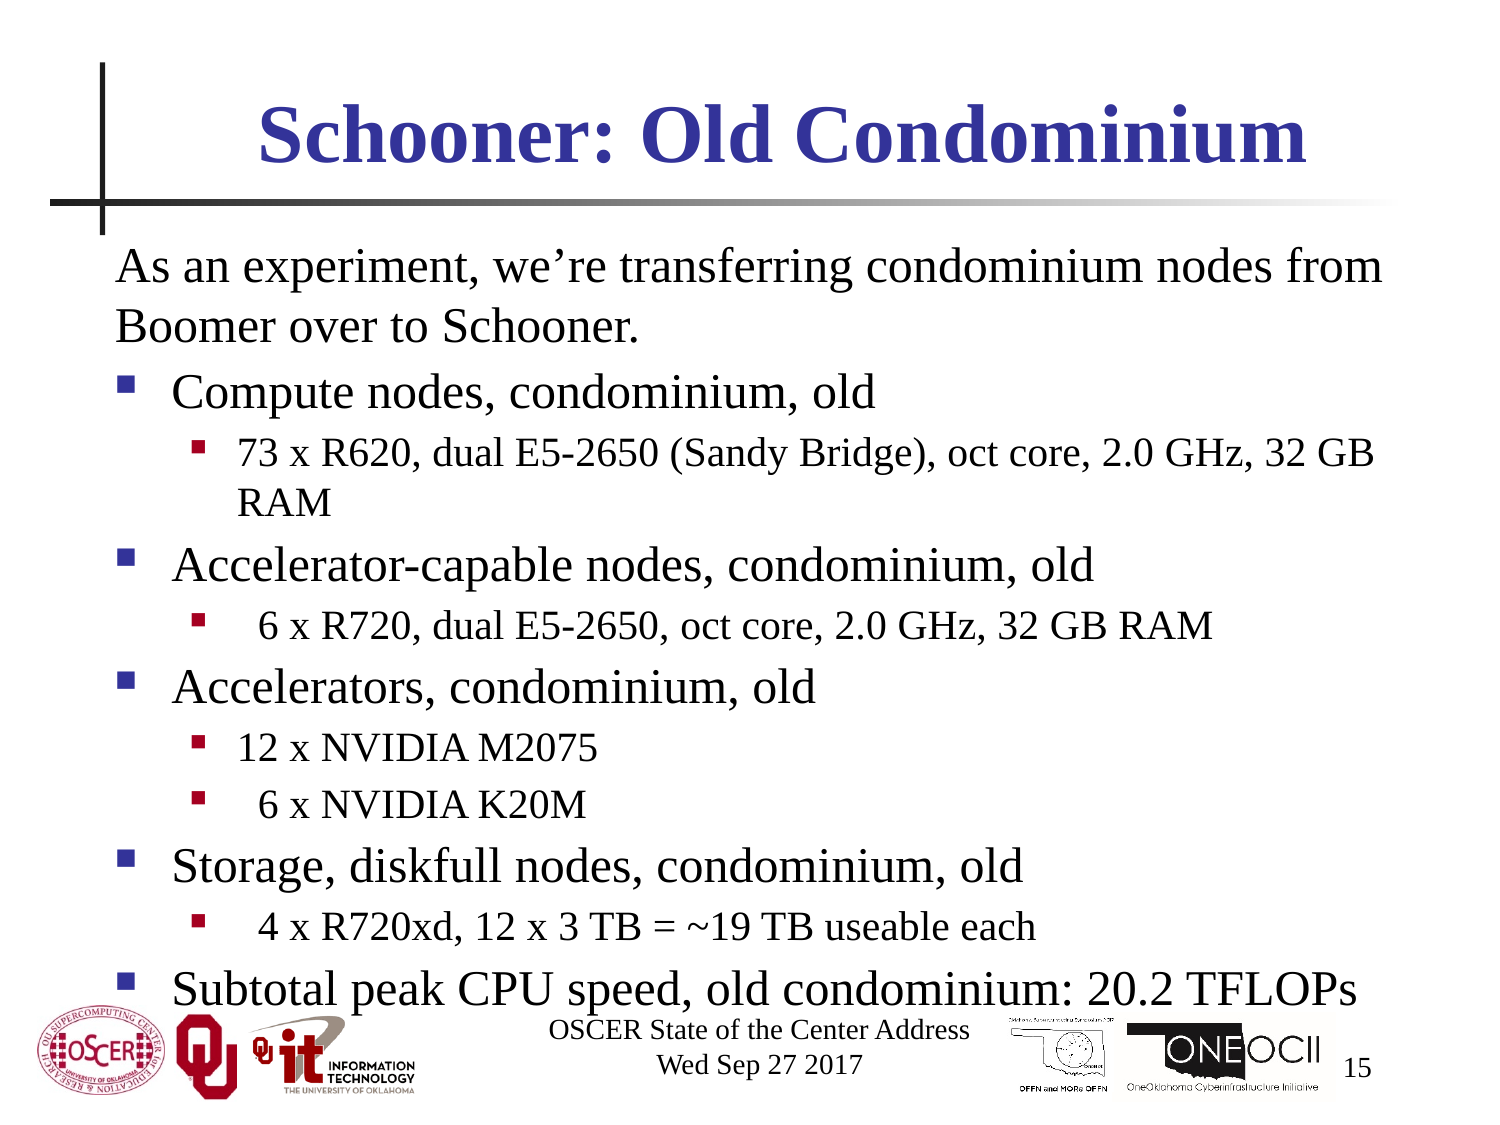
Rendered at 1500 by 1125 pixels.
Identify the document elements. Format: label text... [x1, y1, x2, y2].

footer OSCER State of the Center Address Wed Sep 27 2017 [431, 1012, 1088, 1088]
title Schooner: Old Condominium [124, 74, 1442, 187]
list As an experiment, we’re transferring condominium nodes from Boomer over to Schooner. Compute nodes, condominium, old 73 x R620, dual E5-2650 (Sandy Bridge), oct core, 2.0 GHz, 32 GB RAM Accelerator-capable nodes, condominium, old 6 x R720, dual E5-2650, oct core, 2.0 GHz, 32 GB RAM Accelerators, condominium, old 12 x NVIDIA M2075 6 x NVIDIA K20M Storage, diskfull nodes, condominium, old 4 x R720xd, 12 x 3 TB = ~19 TB useable each Subtotal peak CPU speed, old condominium: 20.2 TFLOPs [99, 224, 1426, 988]
picture [1007, 1012, 1336, 1102]
picture [37, 1005, 165, 1095]
picture [174, 1005, 425, 1104]
slide_number 15 [1174, 1015, 1388, 1091]
